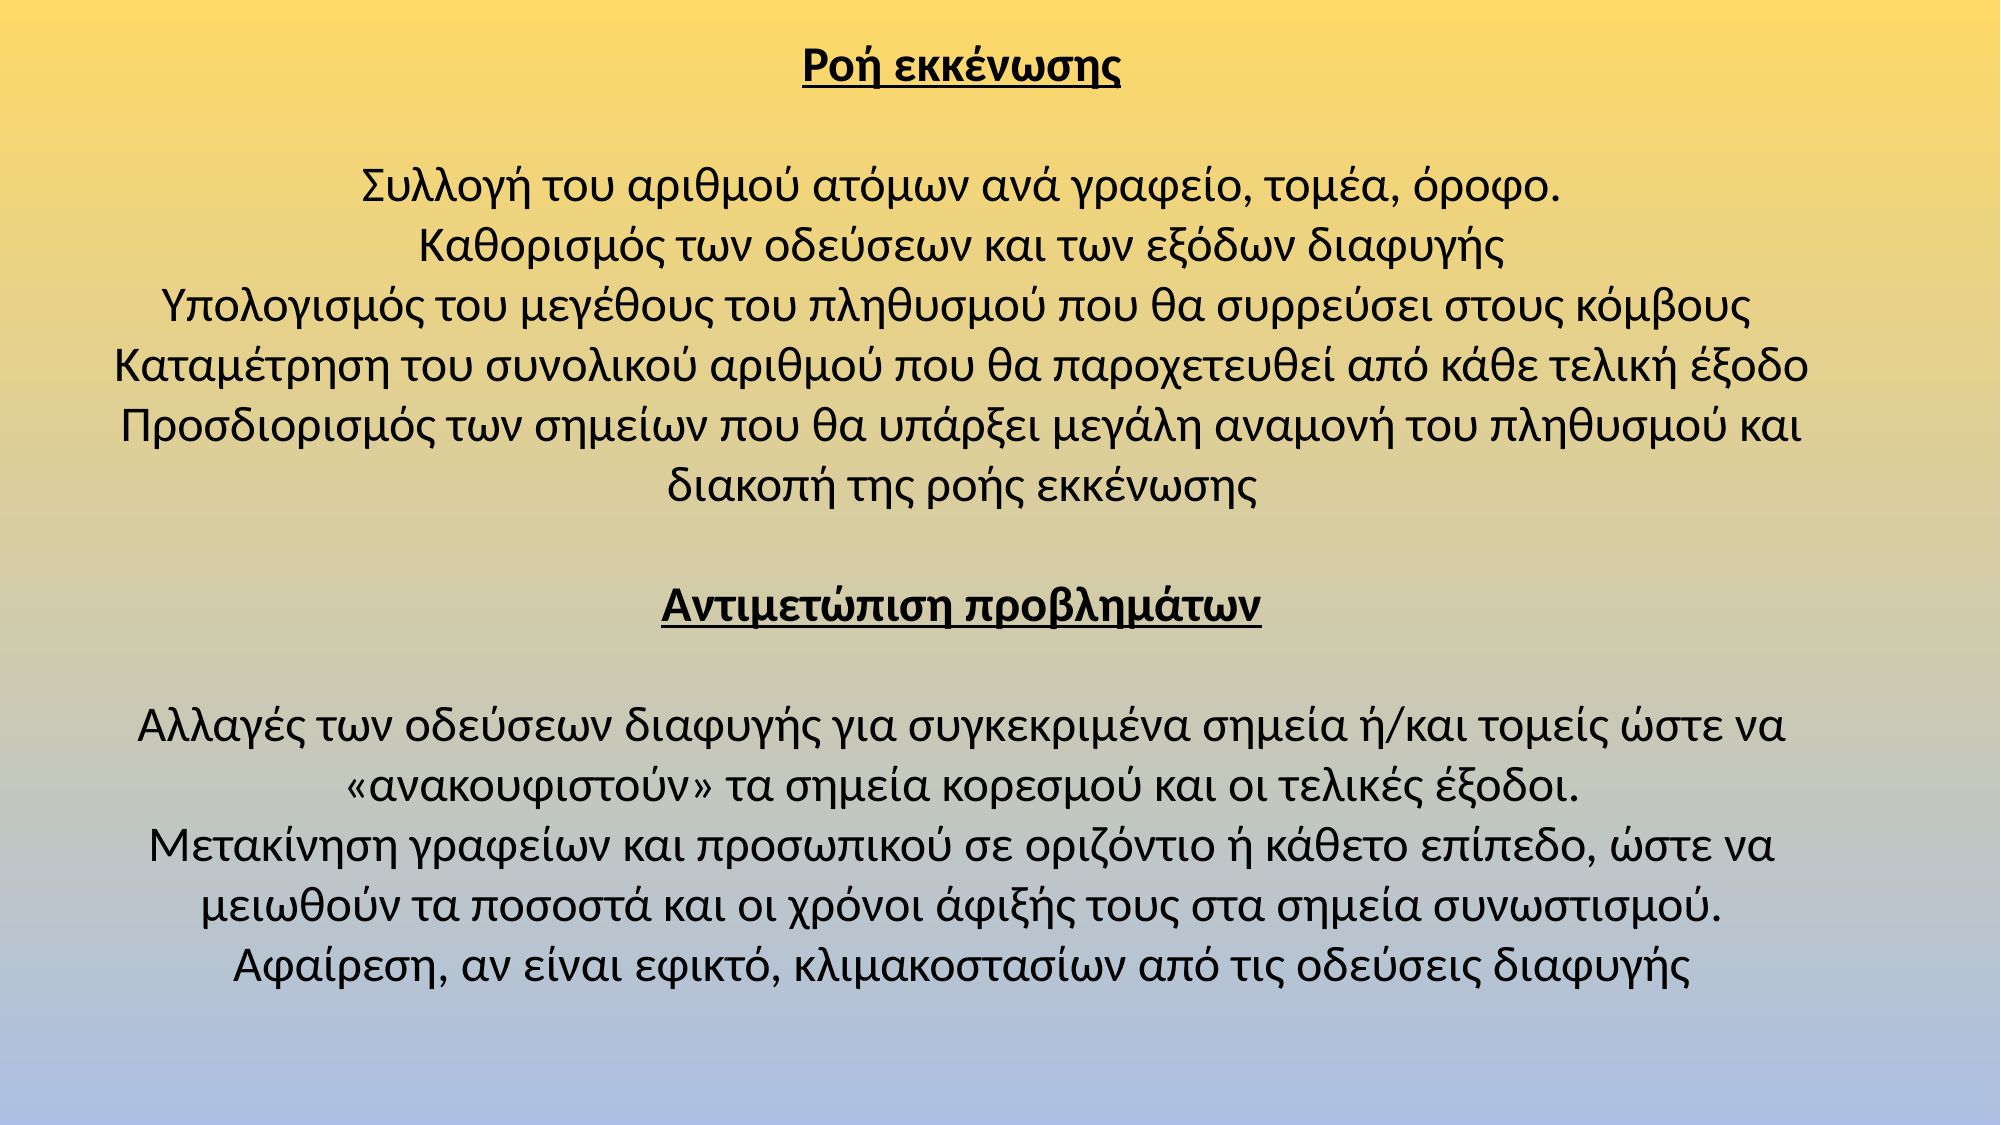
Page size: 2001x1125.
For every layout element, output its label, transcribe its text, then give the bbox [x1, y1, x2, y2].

text_box Ροή εκκένωσης Συλλογή του αριθμού ατόμων ανά γραφείο, τομέα, όροφο. Καθορισμός των οδεύσεων και των εξόδων διαφυγής Υπολογισμός του μεγέθους του πληθυσμού που θα συρρεύσει στους κόμβους Καταμέτρηση του συνολικού αριθμού που θα παροχετευθεί από κάθε τελική έξοδο Προσδιορισμός των σημείων που θα υπάρξει μεγάλη αναμονή του πληθυσμού και διακοπή της ροής εκκένωσης Αντιμετώπιση προβλημάτων Αλλαγές των οδεύσεων διαφυγής για συγκεκριμένα σημεία ή/και τομείς ώστε να «ανακουφιστούν» τα σημεία κορεσμού και οι τελικές έξοδοι. Μετακίνηση γραφείων και προσωπικού σε οριζόντιο ή κάθετο επίπεδο, ώστε να μειωθούν τα ποσοστά και οι χρόνοι άφιξής τους στα σημεία συνωστισμού. Αφαίρεση, αν είναι εφικτό, κλιμακοστασίων από τις οδεύσεις διαφυγής [45, 23, 1879, 1125]
